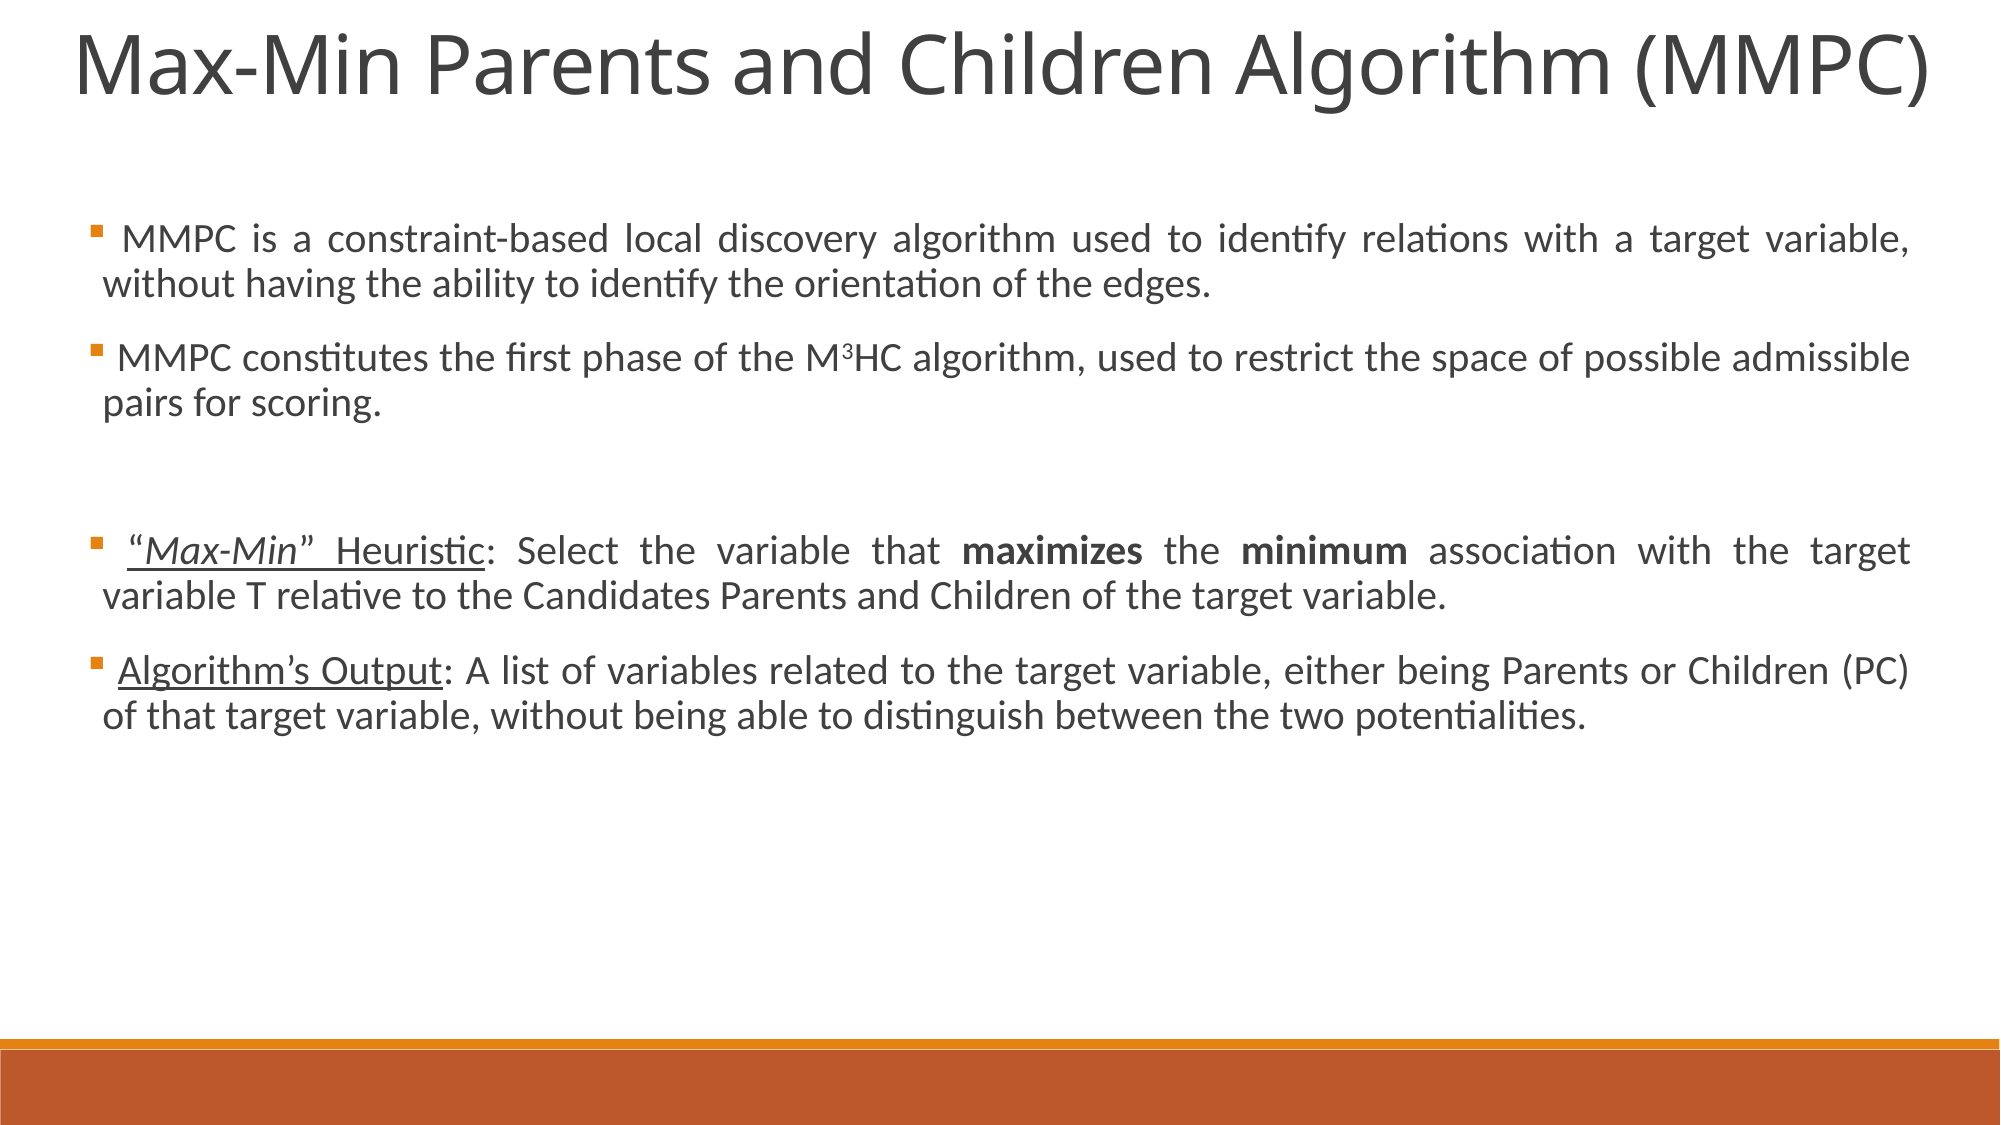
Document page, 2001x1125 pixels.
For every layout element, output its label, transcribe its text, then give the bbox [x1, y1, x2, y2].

title Max-Min Parents and Children Algorithm (MMPC) [1, 0, 2000, 119]
list MMPC is a constraint-based local discovery algorithm used to identify relations with a target variable, without having the ability to identify the orientation of the edges. MMPC constitutes the first phase of the M3HC algorithm, used to restrict the space of possible admissible pairs for scoring. “Max-Min” Heuristic: Select the variable that maximizes the minimum association with the target variable T relative to the Candidates Parents and Children of the target variable. Algorithm’s Output: A list of variables related to the target variable, either being Parents or Children (PC) of that target variable, without being able to distinguish between the two potentialities. [87, 208, 1912, 963]
